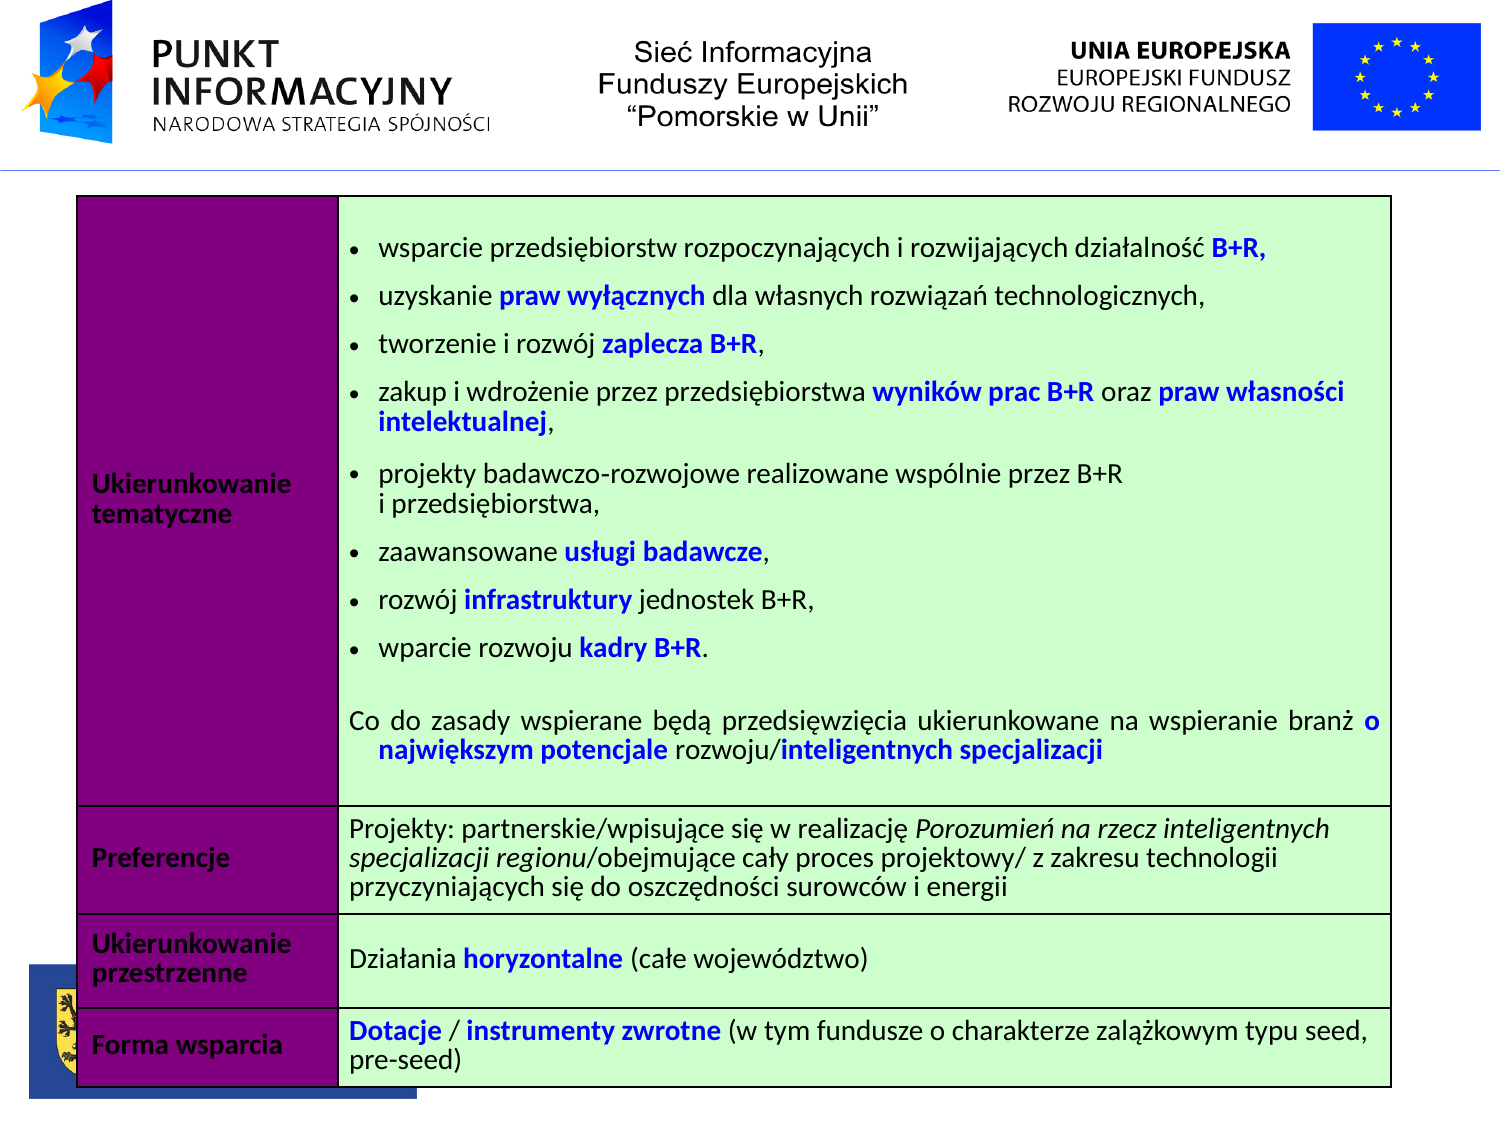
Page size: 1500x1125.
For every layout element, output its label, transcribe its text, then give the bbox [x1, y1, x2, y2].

picture [0, 0, 1500, 171]
picture [29, 964, 417, 1099]
table_header wsparcie przedsiębiorstw rozpoczynających i rozwijających działalność B+R, uzyskanie praw wyłącznych dla własnych rozwiązań technologicznych, tworzenie i rozwój zaplecza B+R, zakup i wdrożenie przez przedsiębiorstwa wyników prac B+R oraz praw własności intelektualnej, projekty badawczo-rozwojowe realizowane wspólnie przez B+R i przedsiębiorstwa, zaawansowane usługi badawcze, rozwój infrastruktury jednostek B+R, wparcie rozwoju kadry B+R. Co do zasady wspierane będą przedsięwzięcia ukierunkowane na wspieranie branż o największym potencjale rozwoju/inteligentnych specjalizacji [339, 197, 1390, 805]
table_cell Działania horyzontalne (całe województwo) [339, 915, 1390, 1007]
table_cell Dotacje / instrumenty zwrotne (w tym fundusze o charakterze zalążkowym typu seed, pre-seed) [339, 1009, 1390, 1086]
table_cell Forma wsparcia [78, 1009, 337, 1086]
table_cell Ukierunkowanie przestrzenne [78, 915, 337, 1007]
table_header Ukierunkowanie tematyczne [78, 197, 337, 805]
table_cell Projekty: partnerskie/wpisujące się w realizację Porozumień na rzecz inteligentnych specjalizacji regionu/obejmujące cały proces projektowy/ z zakresu technologii przyczyniających się do oszczędności surowców i energii [339, 807, 1390, 913]
table_cell Preferencje [78, 807, 337, 913]
